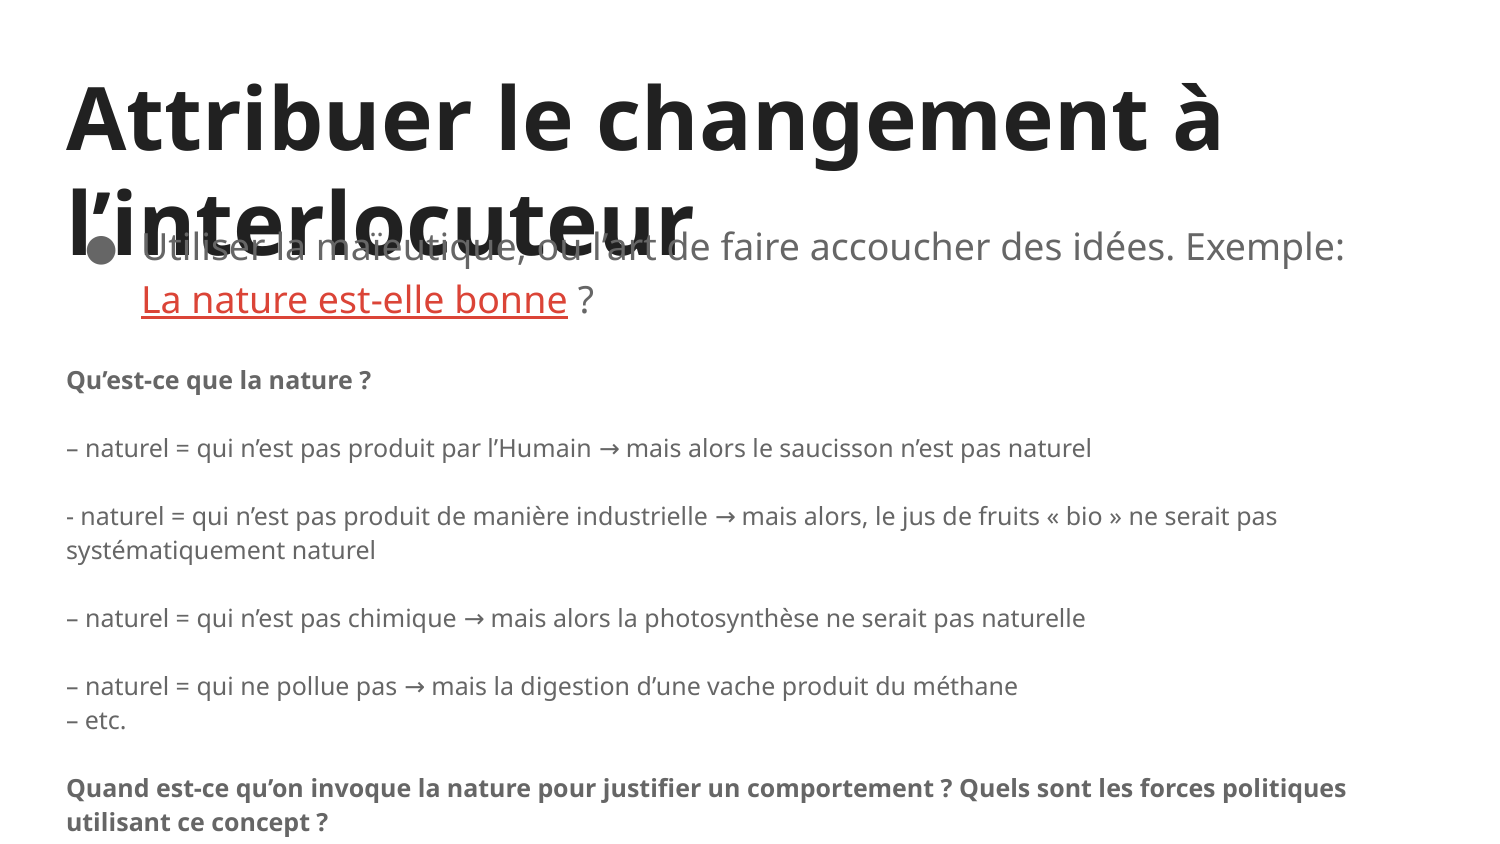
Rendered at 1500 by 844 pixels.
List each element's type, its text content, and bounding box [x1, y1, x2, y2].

title Attribuer le changement à l’interlocuteur [51, 48, 1449, 180]
list Utiliser la maïeutique, ou l’art de faire accoucher des idées. Exemple: La nature est-elle bonne ? Qu’est-ce que la nature ? – naturel = qui n’est pas produit par l’Humain → mais alors le saucisson n’est pas naturel - naturel = qui n’est pas produit de manière industrielle → mais alors, le jus de fruits « bio » ne serait pas systématiquement naturel – naturel = qui n’est pas chimique → mais alors la photosynthèse ne serait pas naturelle – naturel = qui ne pollue pas → mais la digestion d’une vache produit du méthane – etc. Quand est-ce qu’on invoque la nature pour justifier un comportement ? Quels sont les forces politiques utilisant ce concept ? [51, 201, 1449, 750]
